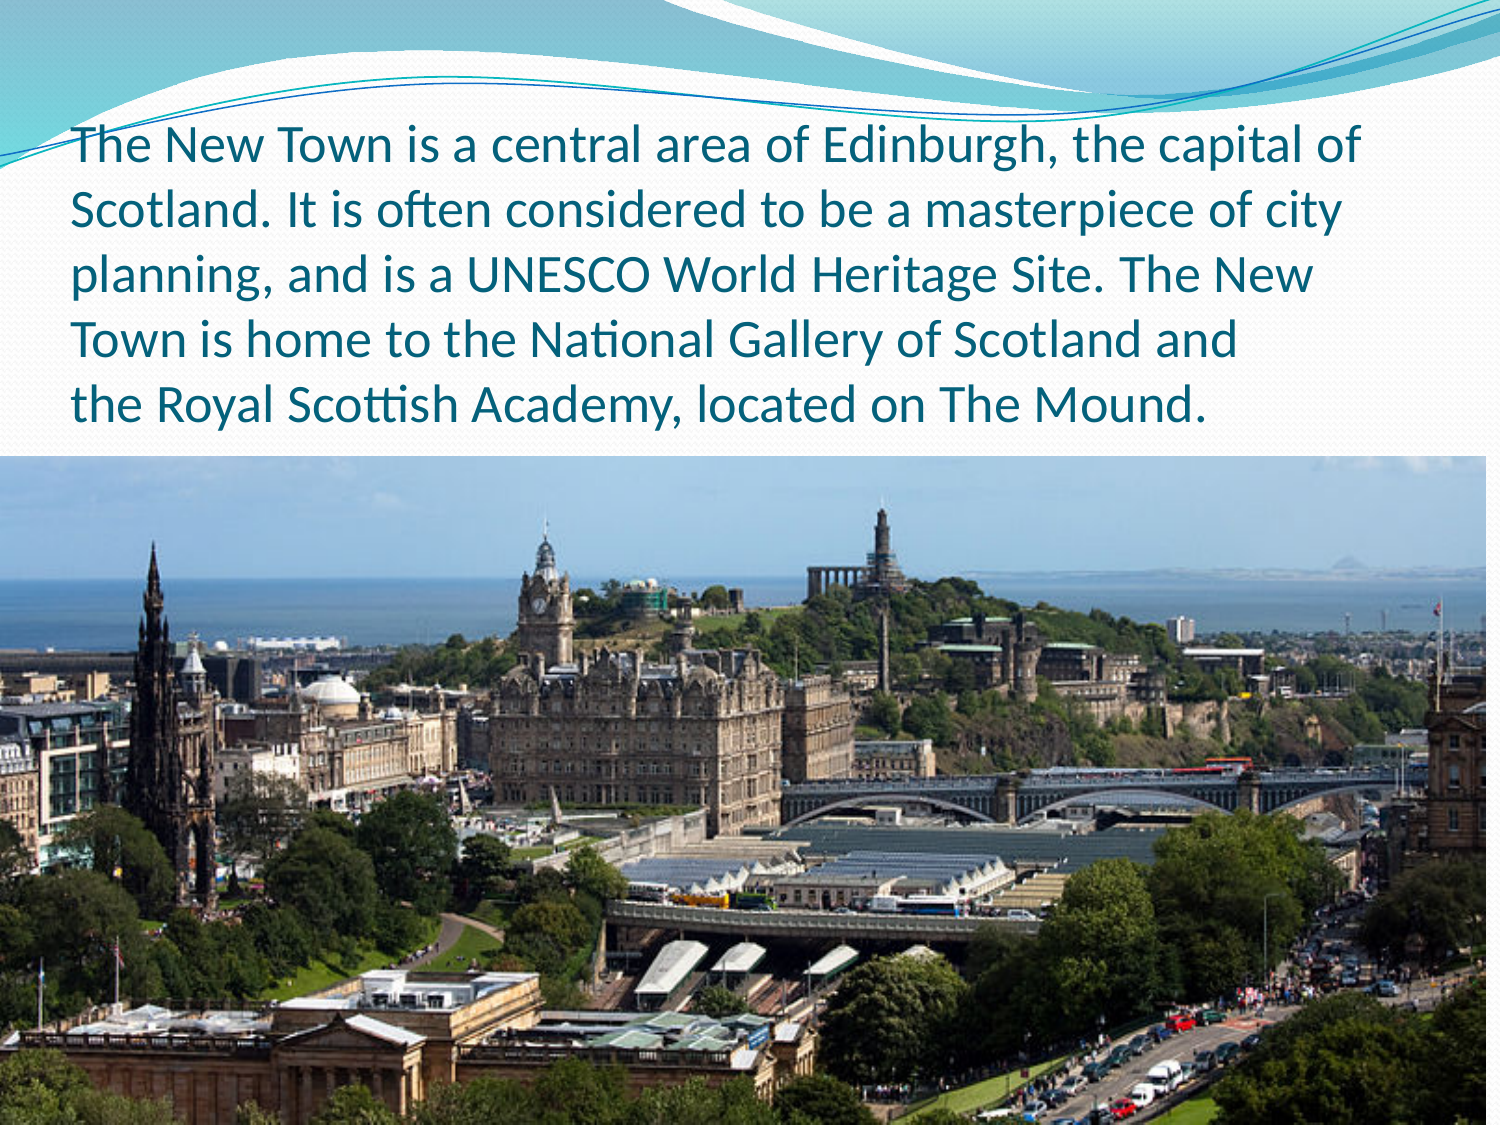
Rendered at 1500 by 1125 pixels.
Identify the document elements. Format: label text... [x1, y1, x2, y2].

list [0, 456, 1486, 1125]
title The New Town is a central area of Edinburgh, the capital of Scotland. It is often considered to be a masterpiece of city planning, and is a UNESCO World Heritage Site. The New Town is home to the National Gallery of Scotland and the Royal Scottish Academy, located on The Mound. [70, 93, 1418, 434]
